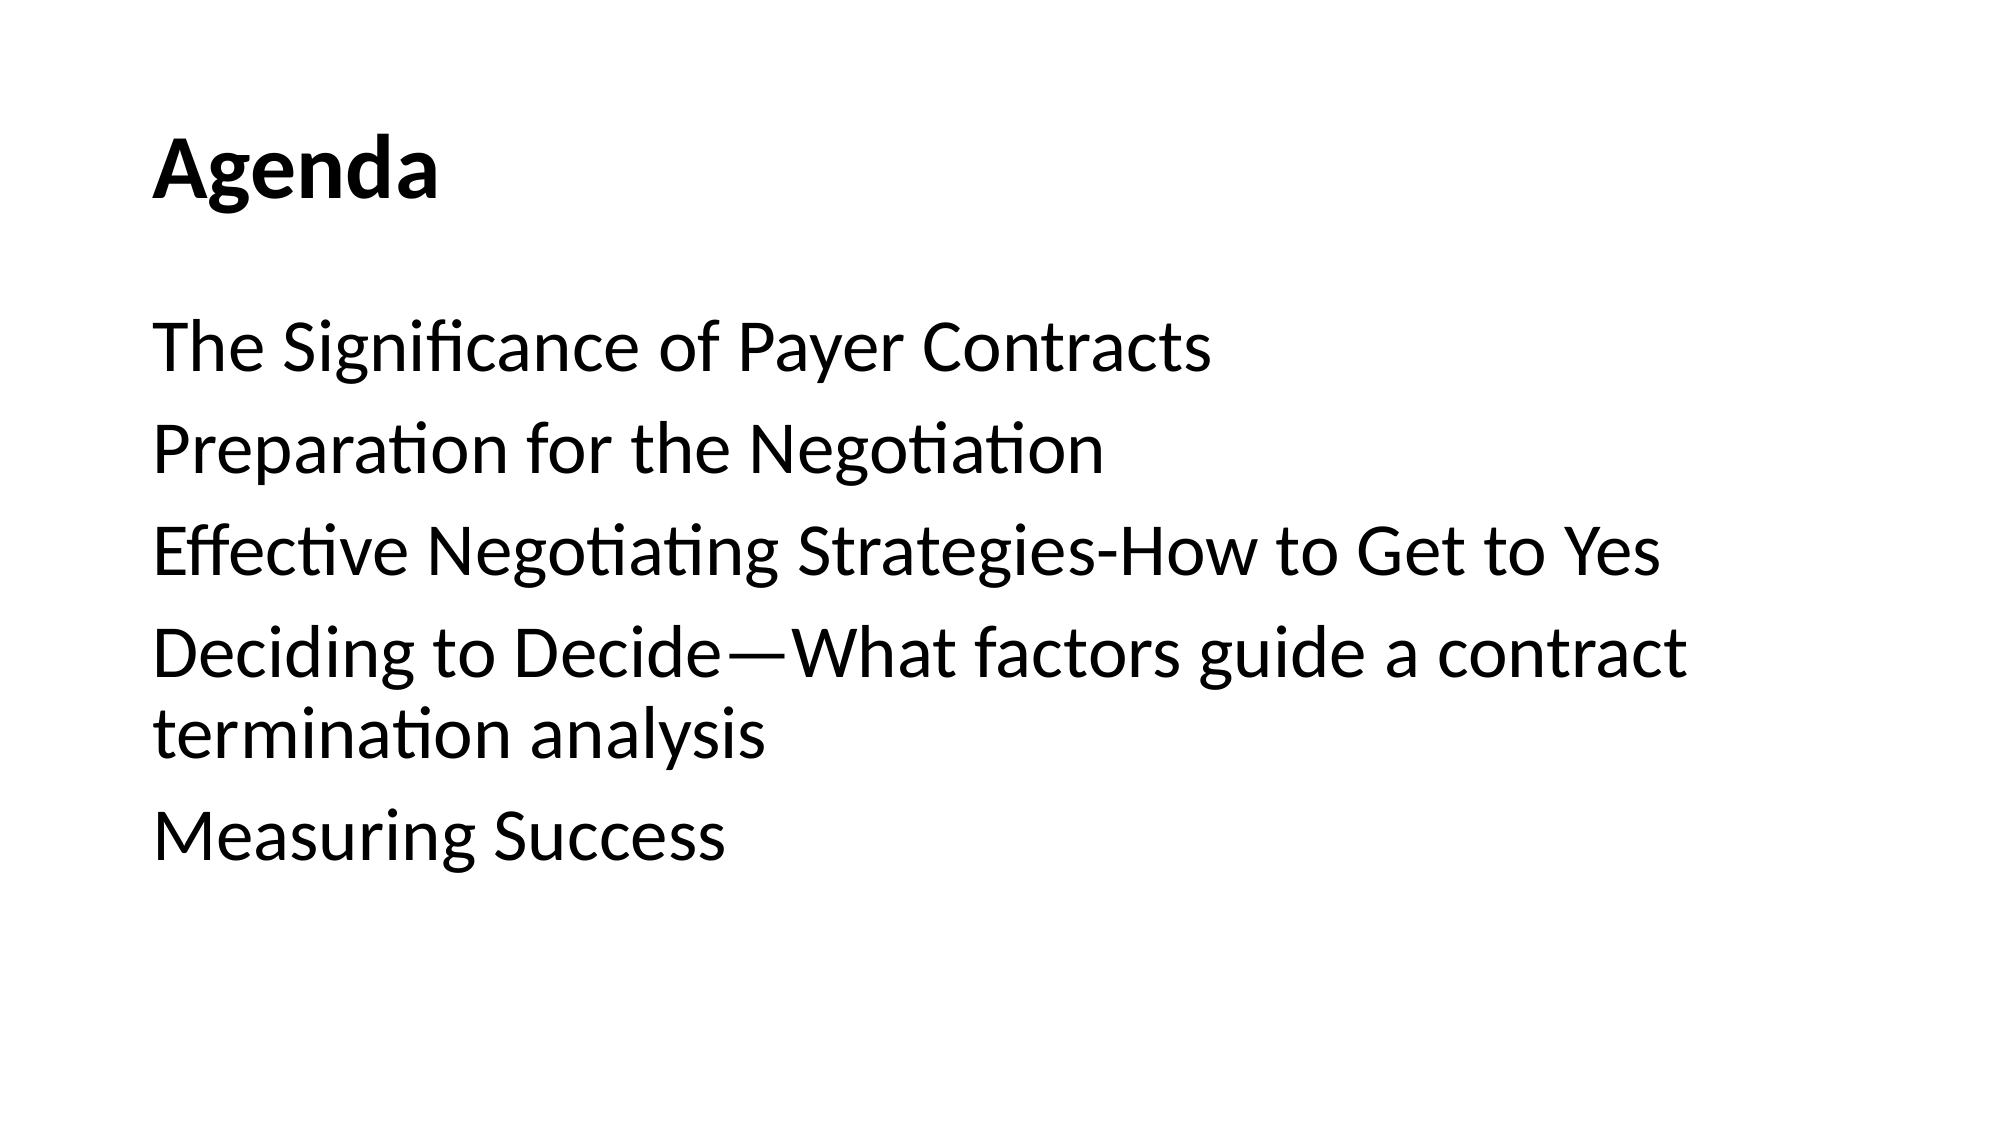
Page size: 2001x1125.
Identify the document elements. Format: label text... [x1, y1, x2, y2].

list The Significance of Payer Contracts Preparation for the Negotiation Effective Negotiating Strategies-How to Get to Yes Deciding to Decide—What factors guide a contract termination analysis Measuring Success [137, 299, 1863, 1014]
title Agenda [137, 59, 1863, 278]
